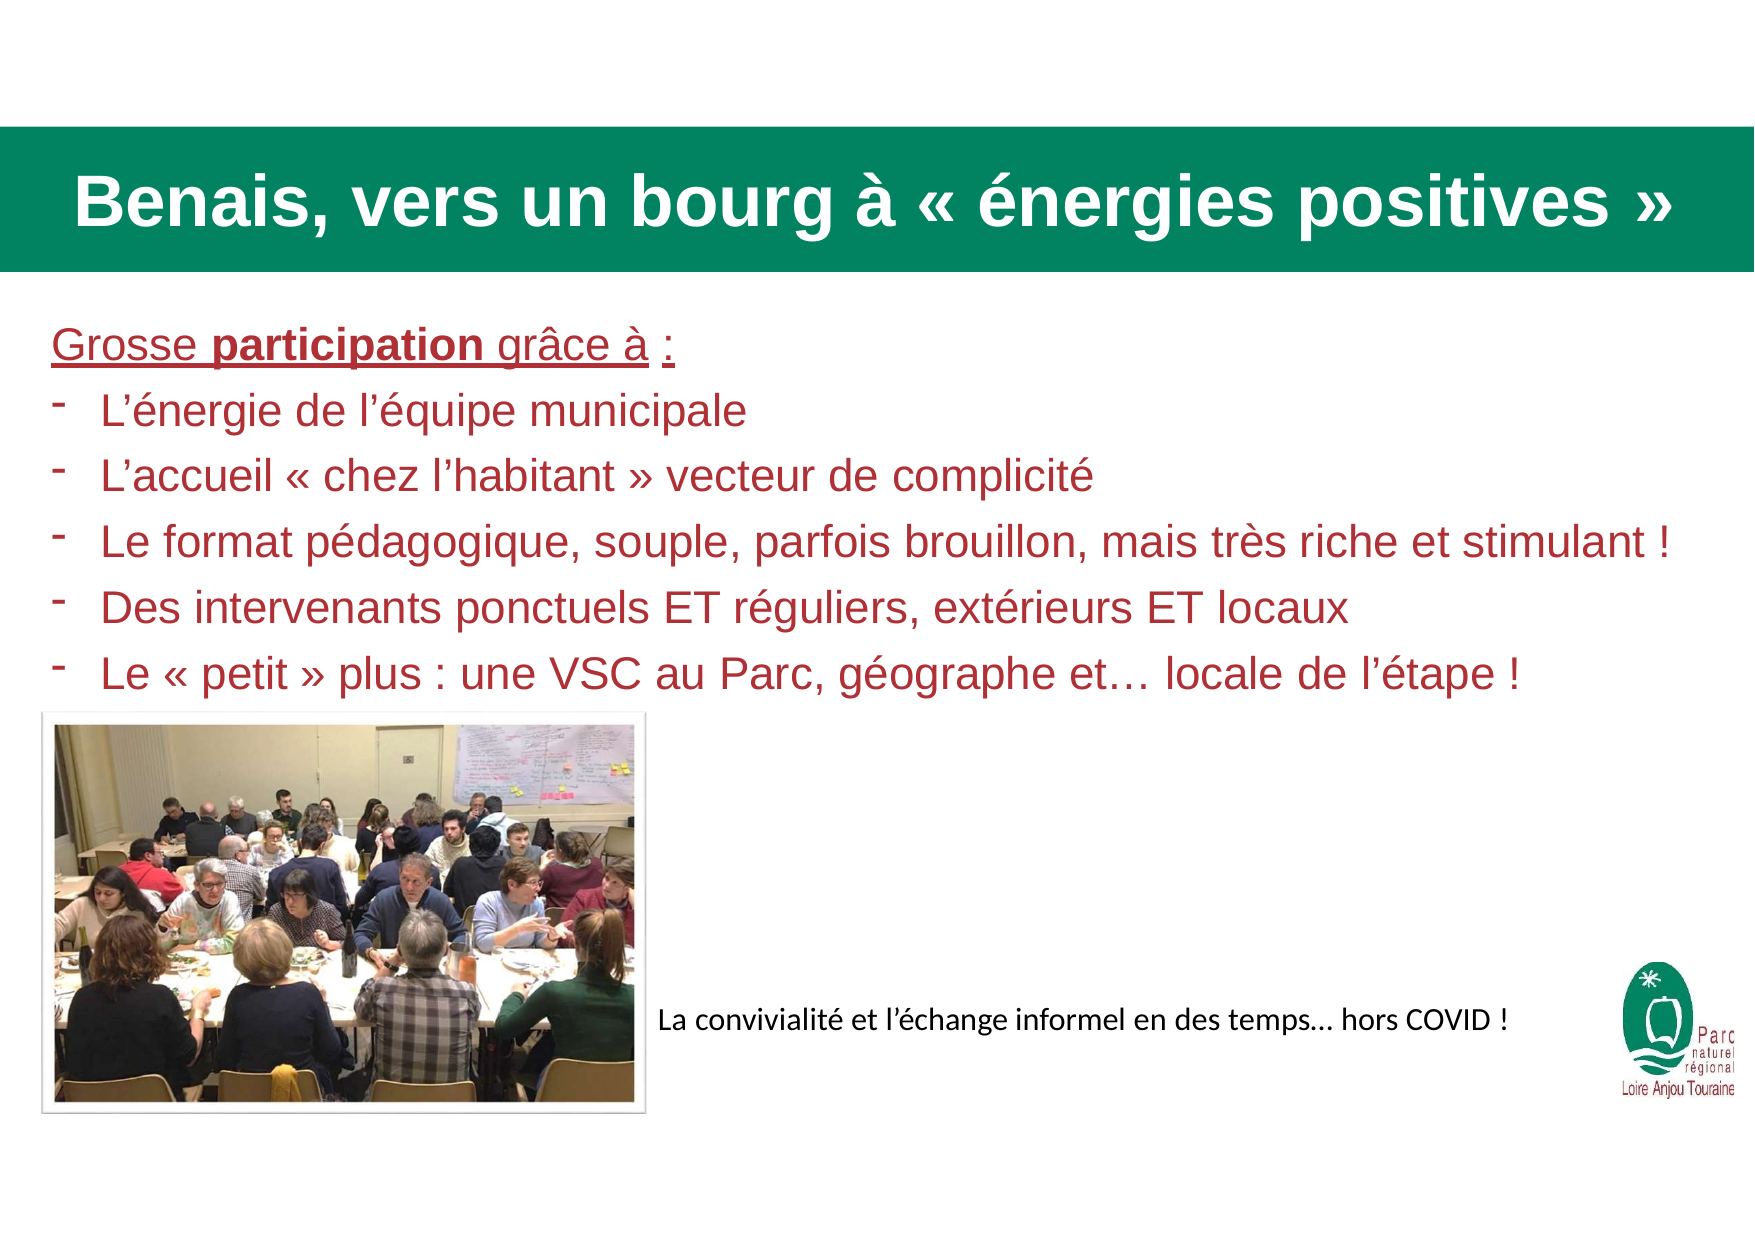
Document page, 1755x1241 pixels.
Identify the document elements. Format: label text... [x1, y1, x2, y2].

text_box [1622, 962, 1735, 1099]
text_box La convivialité et l’échange informel en des temps… hors COVID ! [655, 995, 1523, 1037]
text_box [40, 711, 647, 1114]
text_box [0, 126, 1754, 272]
title Benais, vers un bourg à « énergies positives » [71, 151, 1683, 361]
text_box Grosse participation grâce à : L’énergie de l’équipe municipale L’accueil « chez l’habitant » vecteur de complicité Le format pédagogique, souple, parfois brouillon, mais très riche et stimulant ! Des intervenants ponctuels ET réguliers, extérieurs ET locaux Le « petit » plus : une VSC au Parc, géographe et… locale de l’étape ! [49, 301, 1674, 699]
